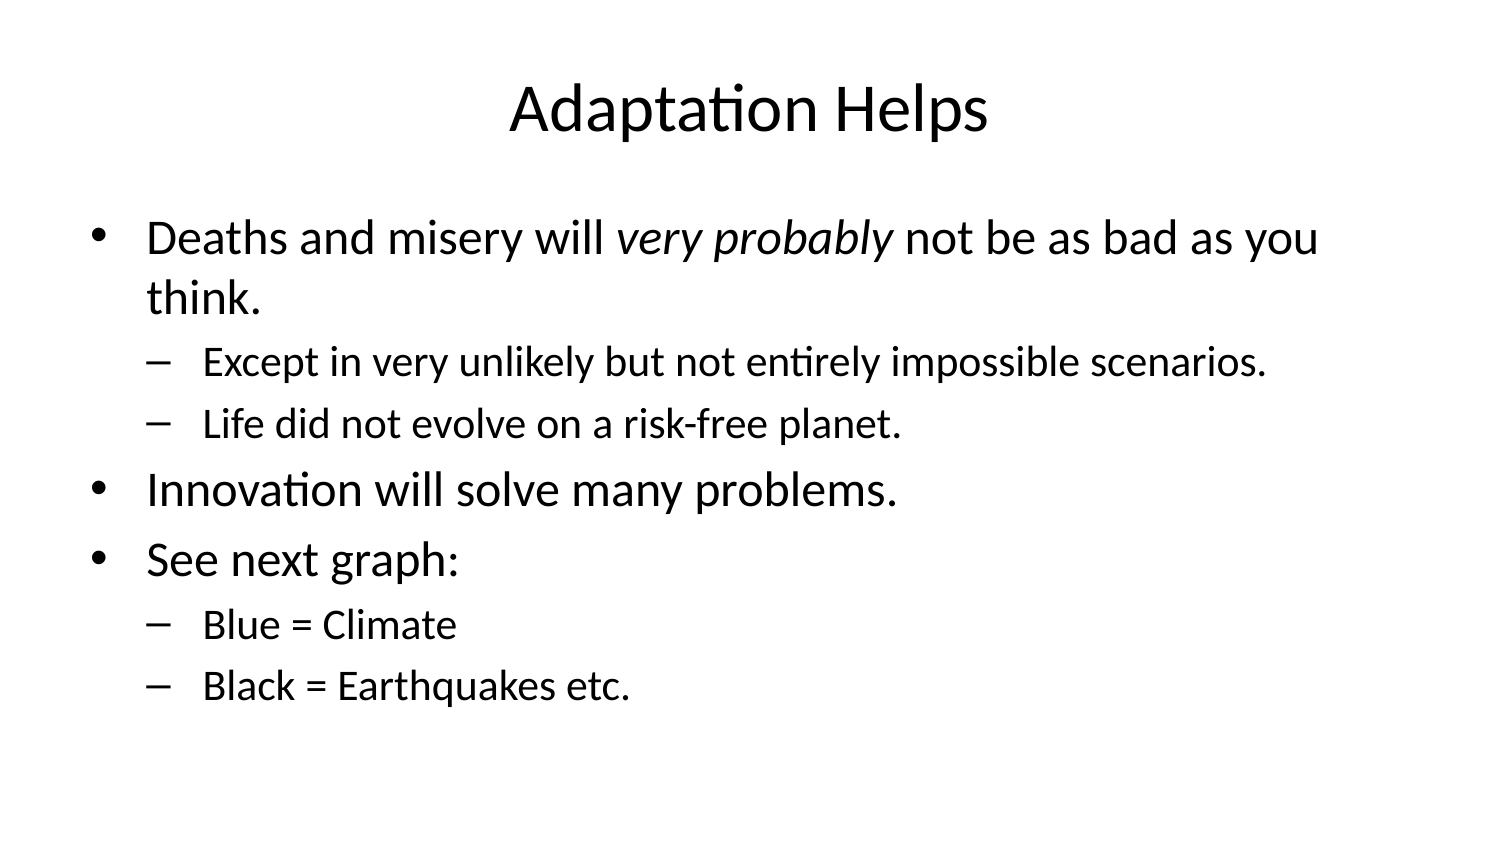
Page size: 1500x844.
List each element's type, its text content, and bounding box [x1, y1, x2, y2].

title Adaptation Helps [75, 33, 1425, 175]
list Deaths and misery will very probably not be as bad as you think. Except in very unlikely but not entirely impossible scenarios. Life did not evolve on a risk-free planet. Innovation will solve many problems. See next graph: Blue = Climate Black = Earthquakes etc. [75, 196, 1425, 754]
